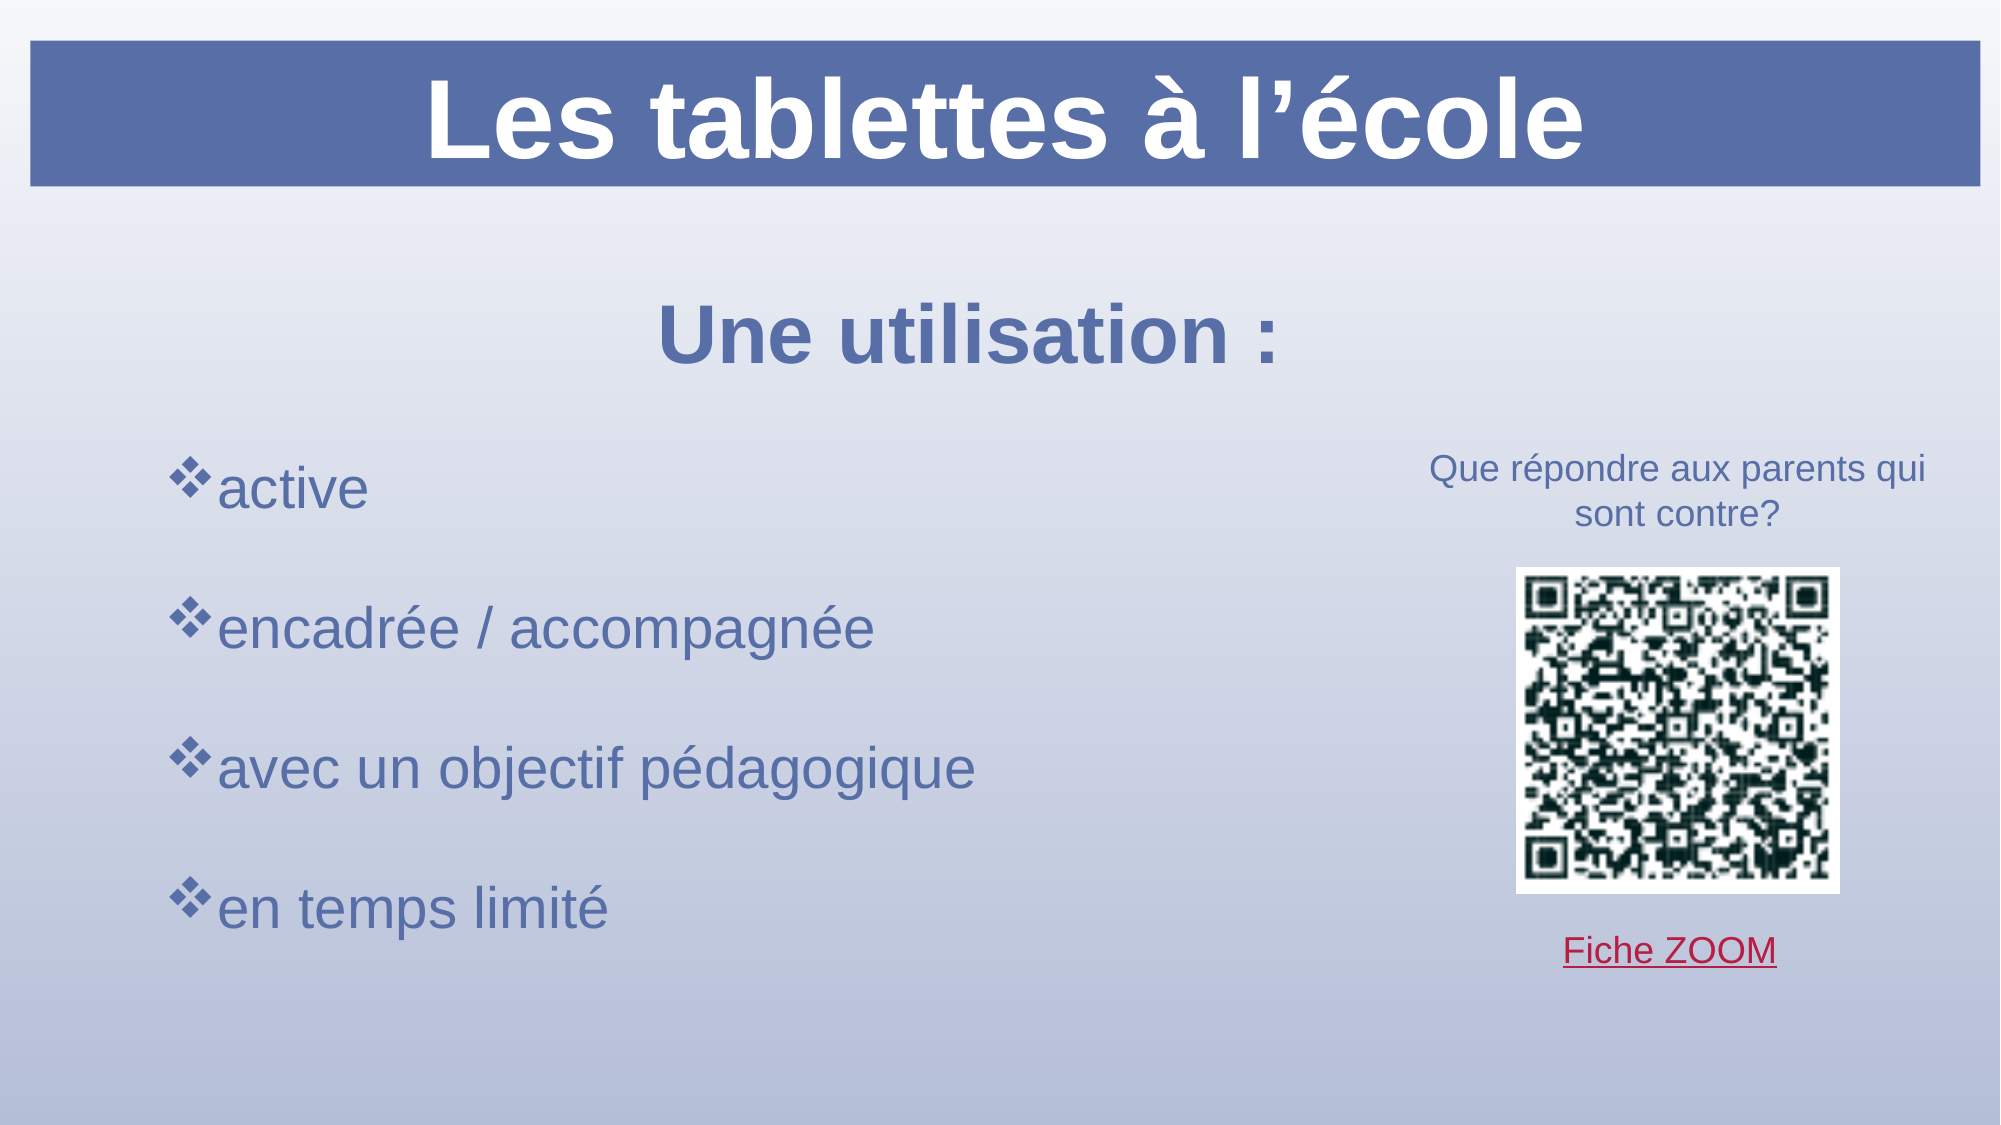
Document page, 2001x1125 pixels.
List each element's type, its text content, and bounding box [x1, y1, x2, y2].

picture [1515, 567, 1840, 894]
text_box Une utilisation : active encadrée / accompagnée avec un objectif pédagogique en temps limité [149, 272, 1790, 993]
text_box Que répondre aux parents qui sont contre? [1393, 436, 1962, 541]
text_box Fiche ZOOM [1548, 918, 1808, 979]
text_box Les tablettes à l’école [29, 40, 1981, 187]
